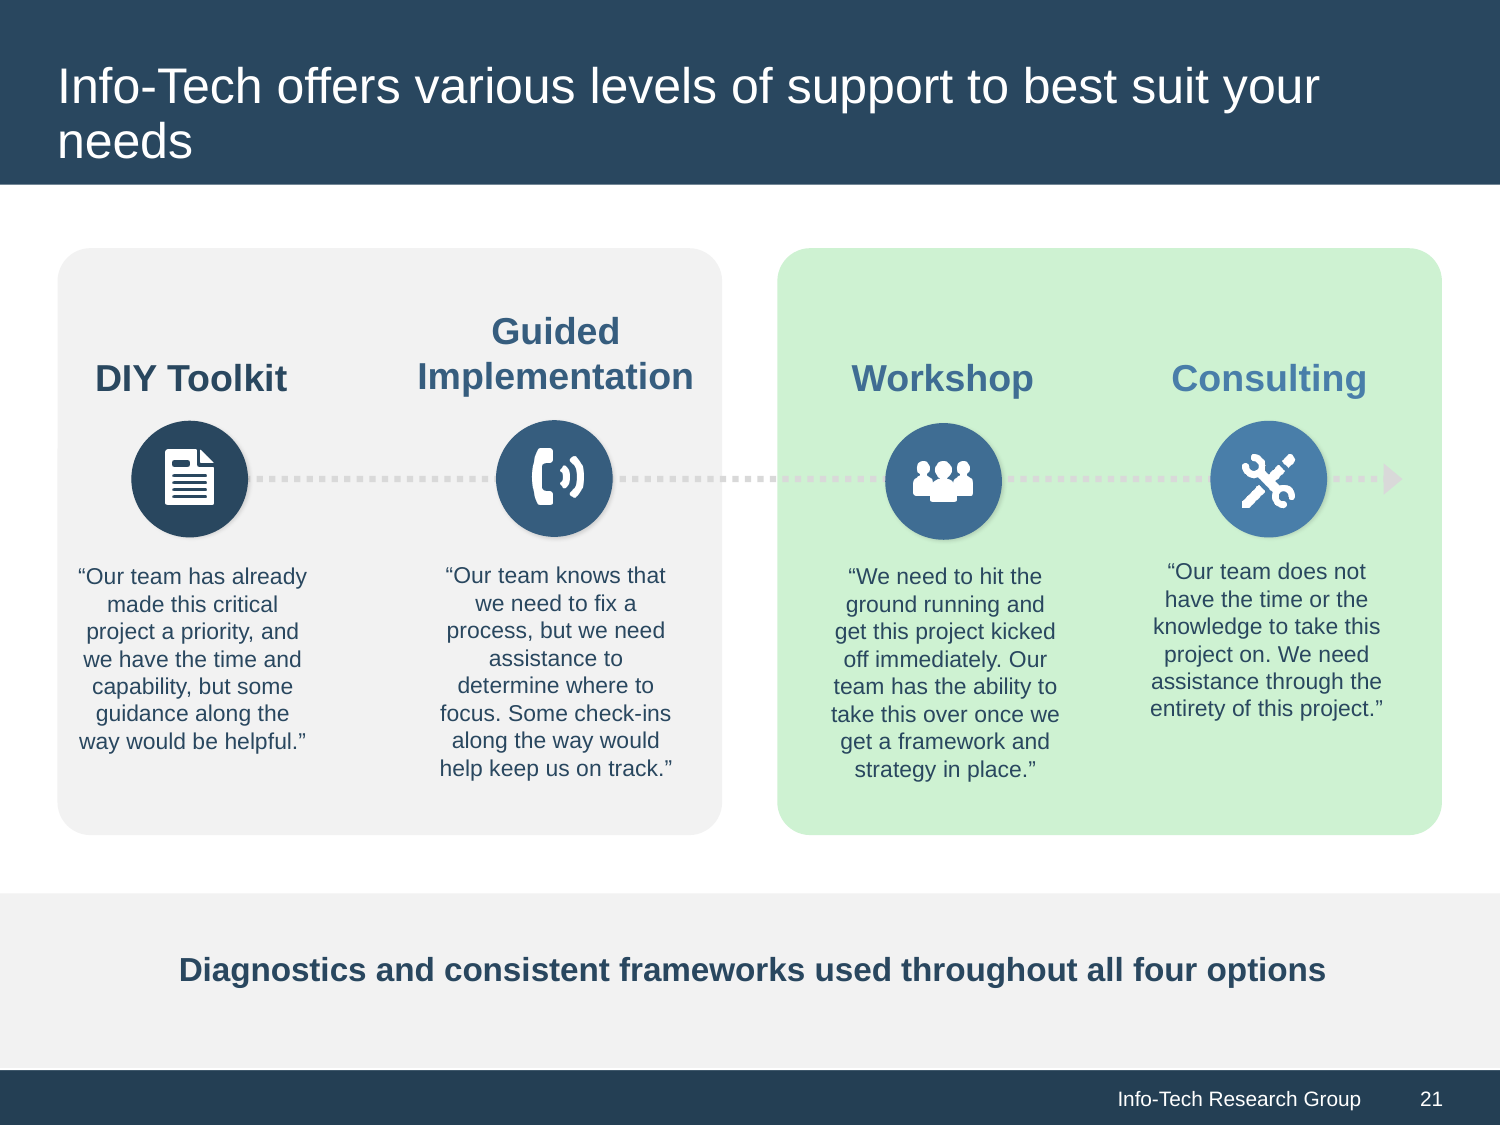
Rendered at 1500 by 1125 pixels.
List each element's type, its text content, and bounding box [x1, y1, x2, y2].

text_box Diagnostics and consistent frameworks used throughout all four options [163, 940, 1343, 996]
text_box [777, 248, 1442, 836]
text_box [0, 893, 1500, 1068]
title Info-Tech offers various levels of support to best suit your needs [41, 41, 1457, 187]
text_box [58, 331, 326, 791]
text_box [381, 307, 731, 791]
text_box [57, 248, 723, 478]
text_box [57, 487, 723, 836]
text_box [1133, 331, 1403, 786]
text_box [809, 331, 1079, 792]
